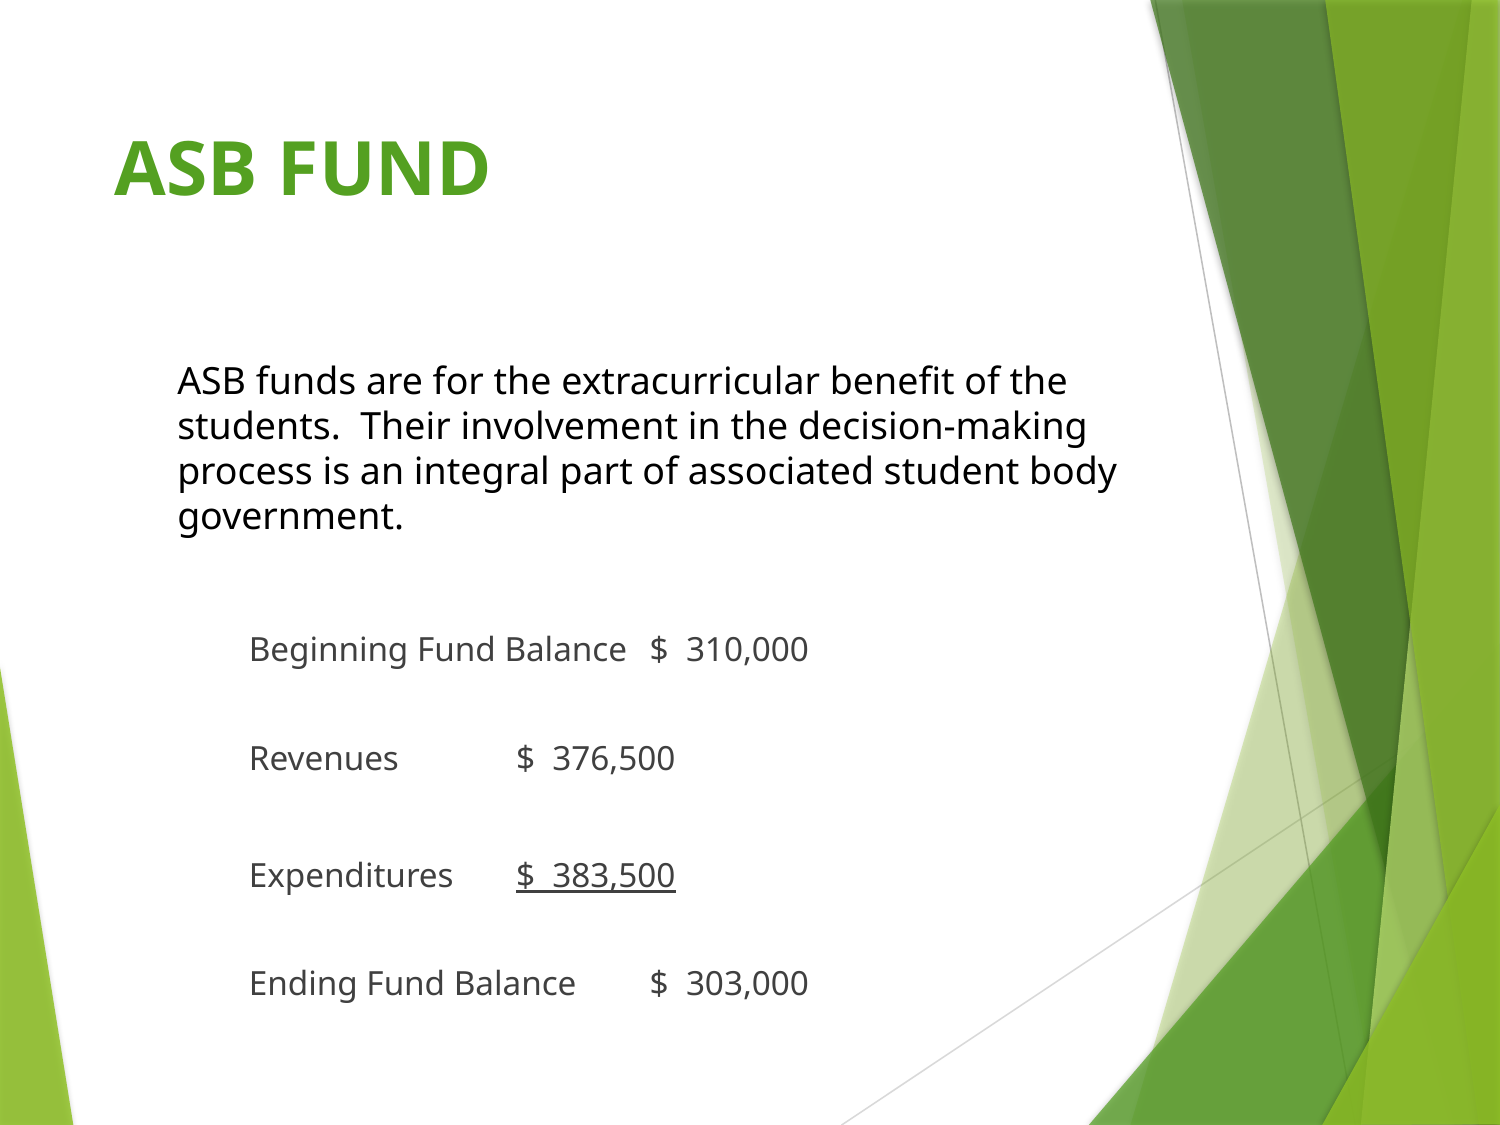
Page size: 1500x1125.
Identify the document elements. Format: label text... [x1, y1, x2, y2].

text_box ASB funds are for the extracurricular benefit of the students. Their involvement in the decision-making process is an integral part of associated student body government. [162, 349, 1244, 544]
title ASB FUND [99, 112, 1125, 250]
list Beginning Fund Balance $ 310,000 Revenues $ 376,500 Expenditures $ 383,500 Ending Fund Balance $ 303,000 [100, 562, 1375, 1025]
